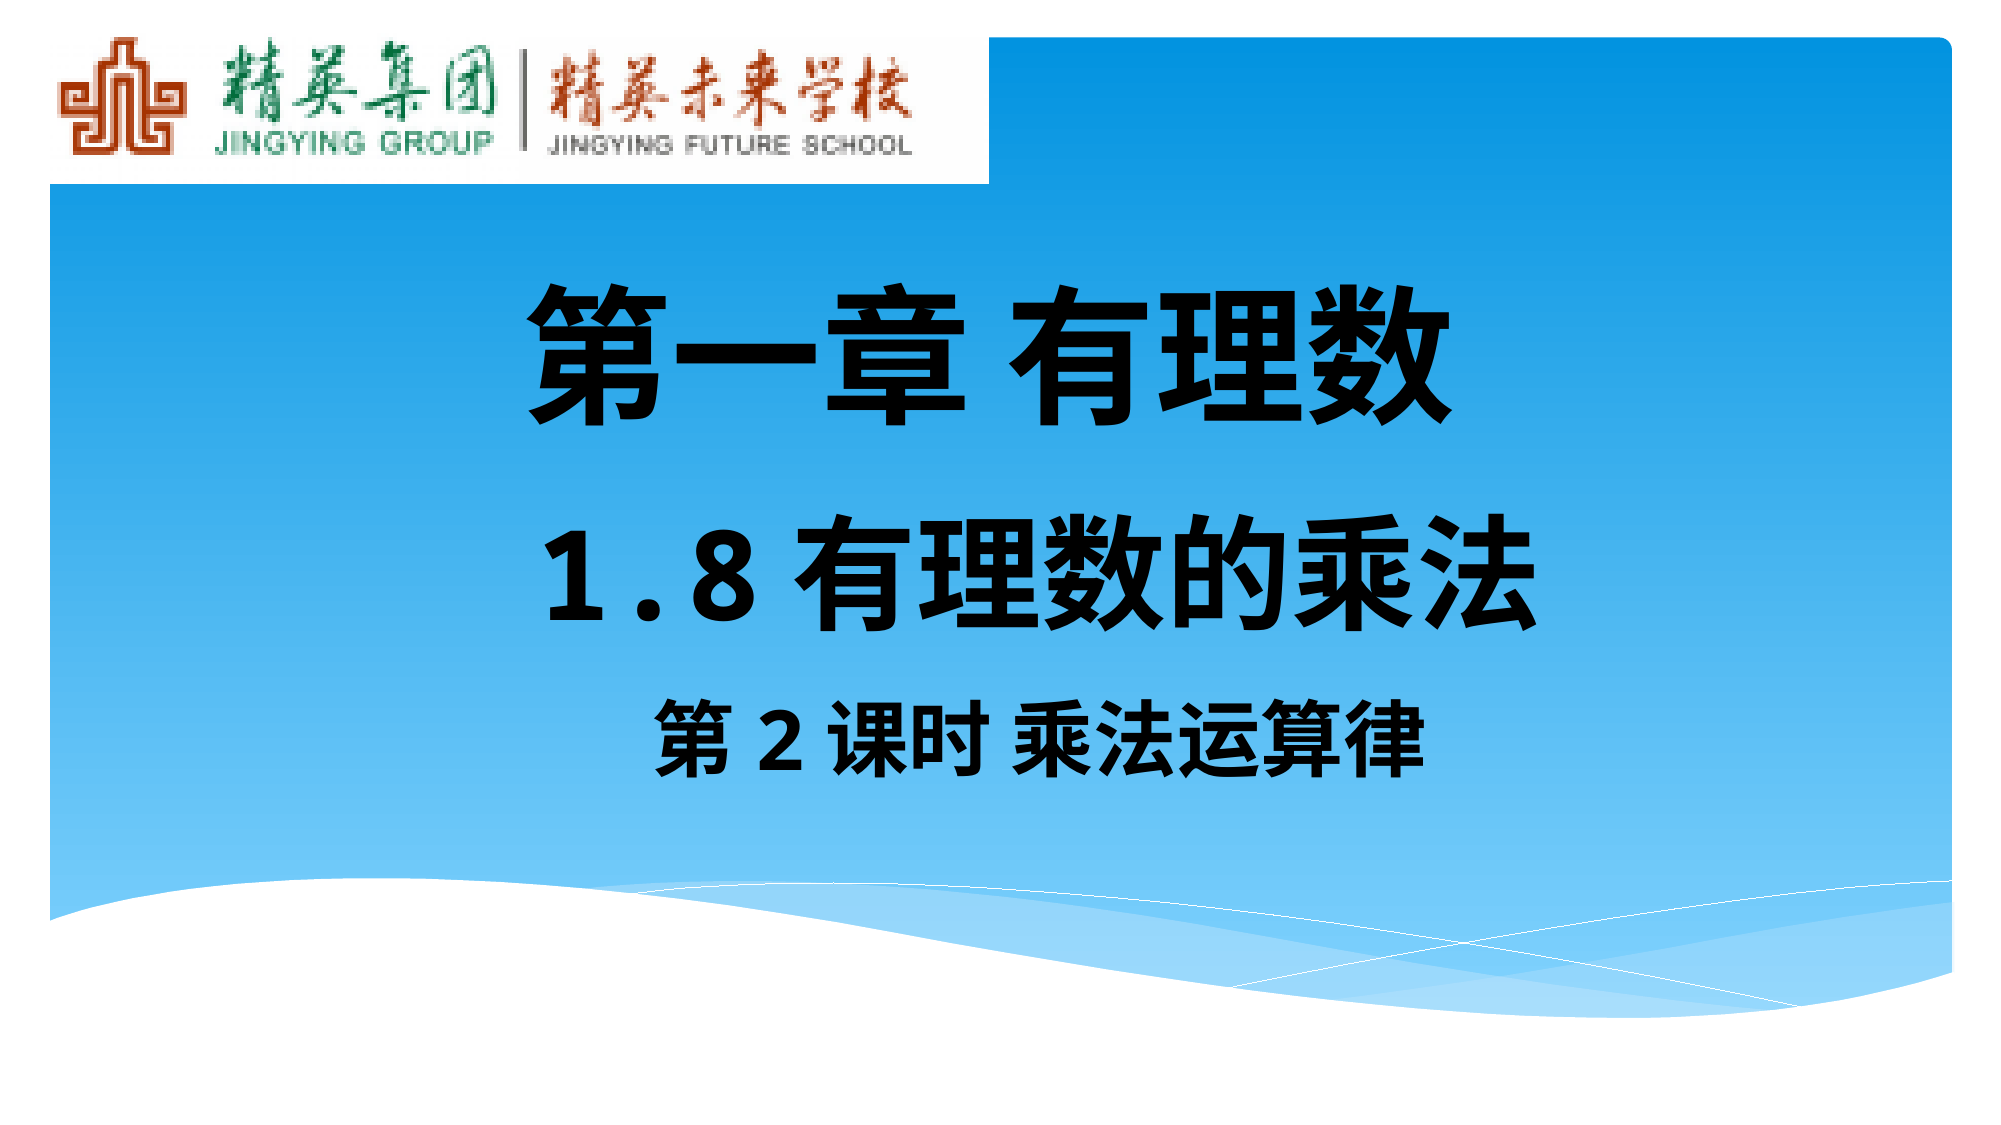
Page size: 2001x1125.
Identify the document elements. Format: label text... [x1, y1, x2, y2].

text_box 第2课时 乘法运算律 [261, 679, 1817, 795]
text_box 第一章 有理数 [430, 255, 1547, 450]
text_box 1.8有理数的乘法 [261, 488, 1817, 653]
picture [17, 21, 989, 184]
